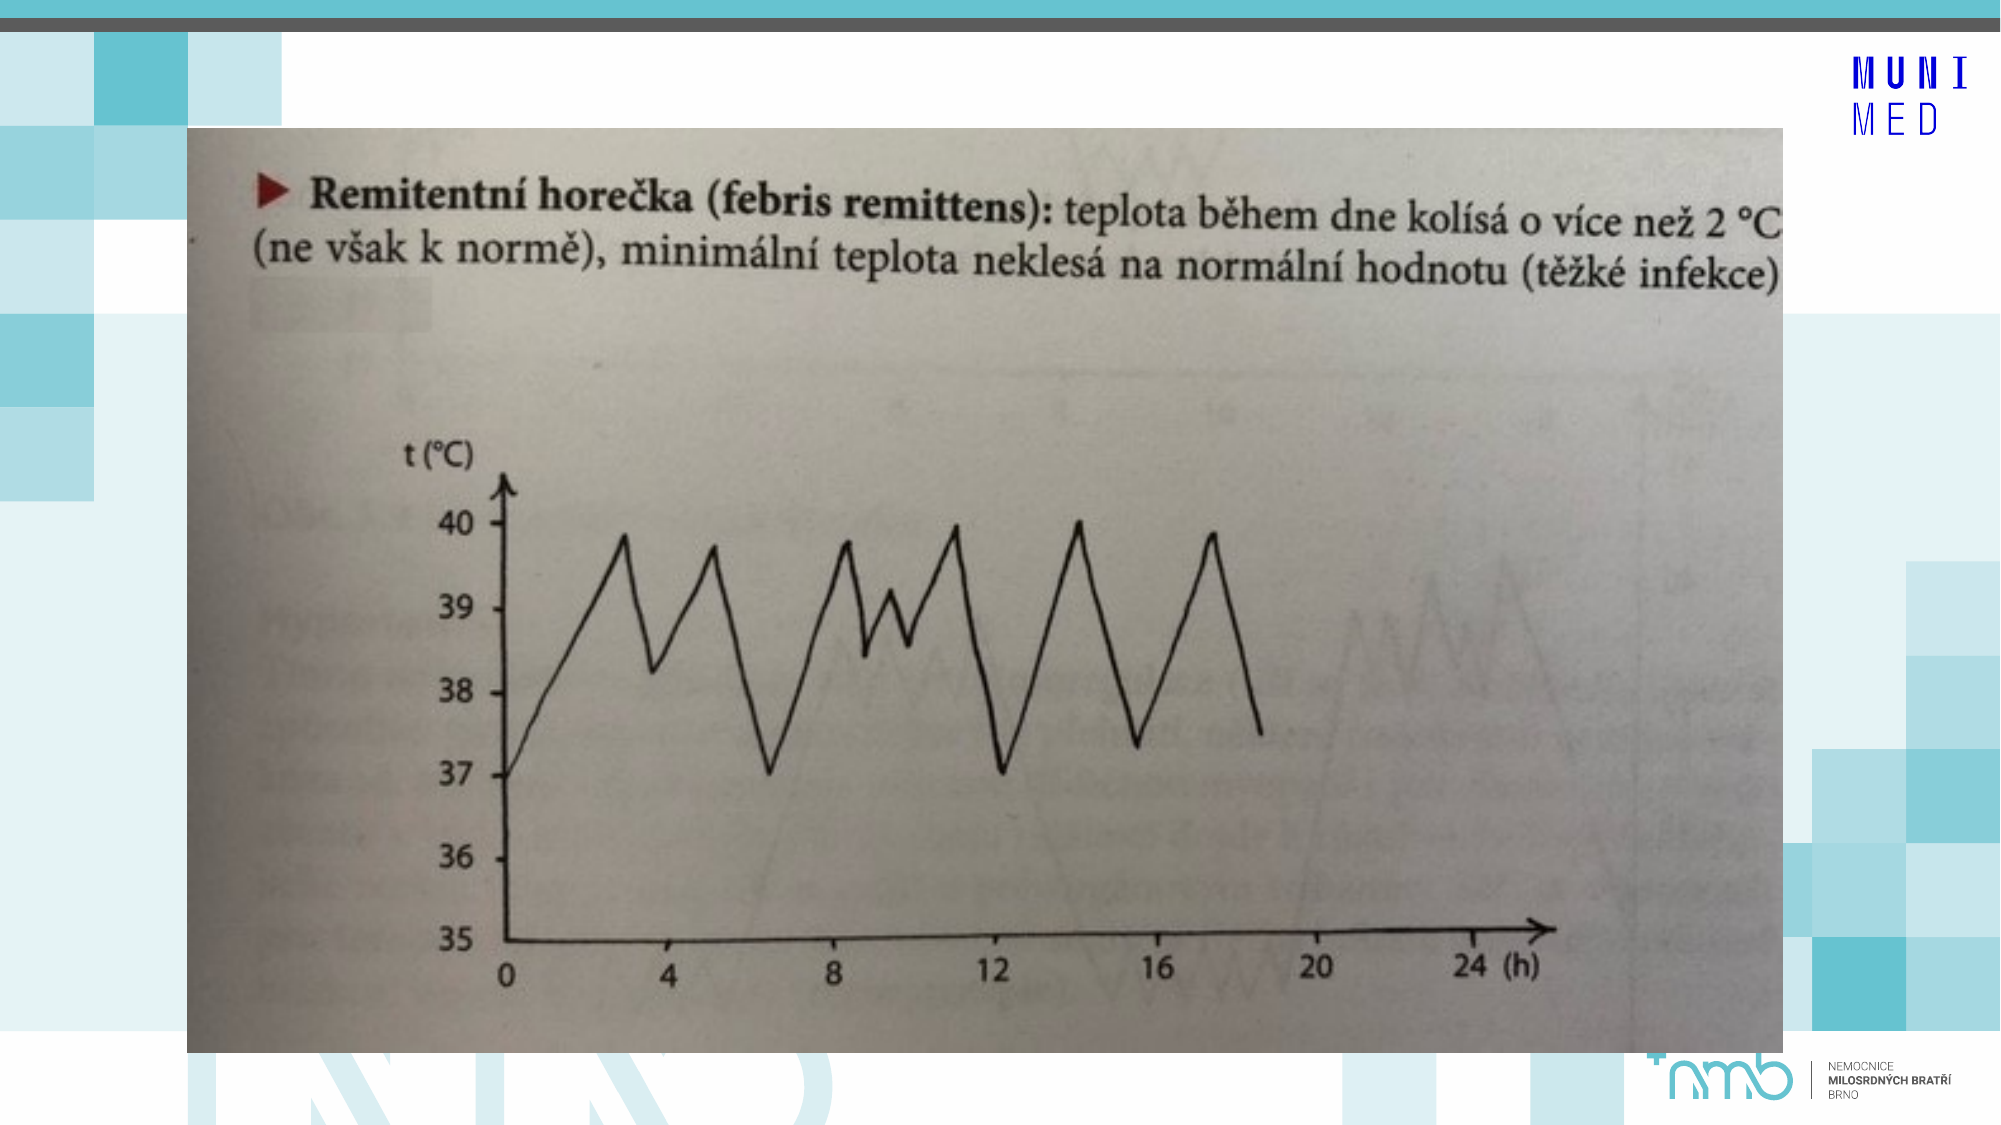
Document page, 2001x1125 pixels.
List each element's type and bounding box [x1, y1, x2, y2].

picture [1833, 36, 1987, 155]
list [186, 127, 1783, 1053]
